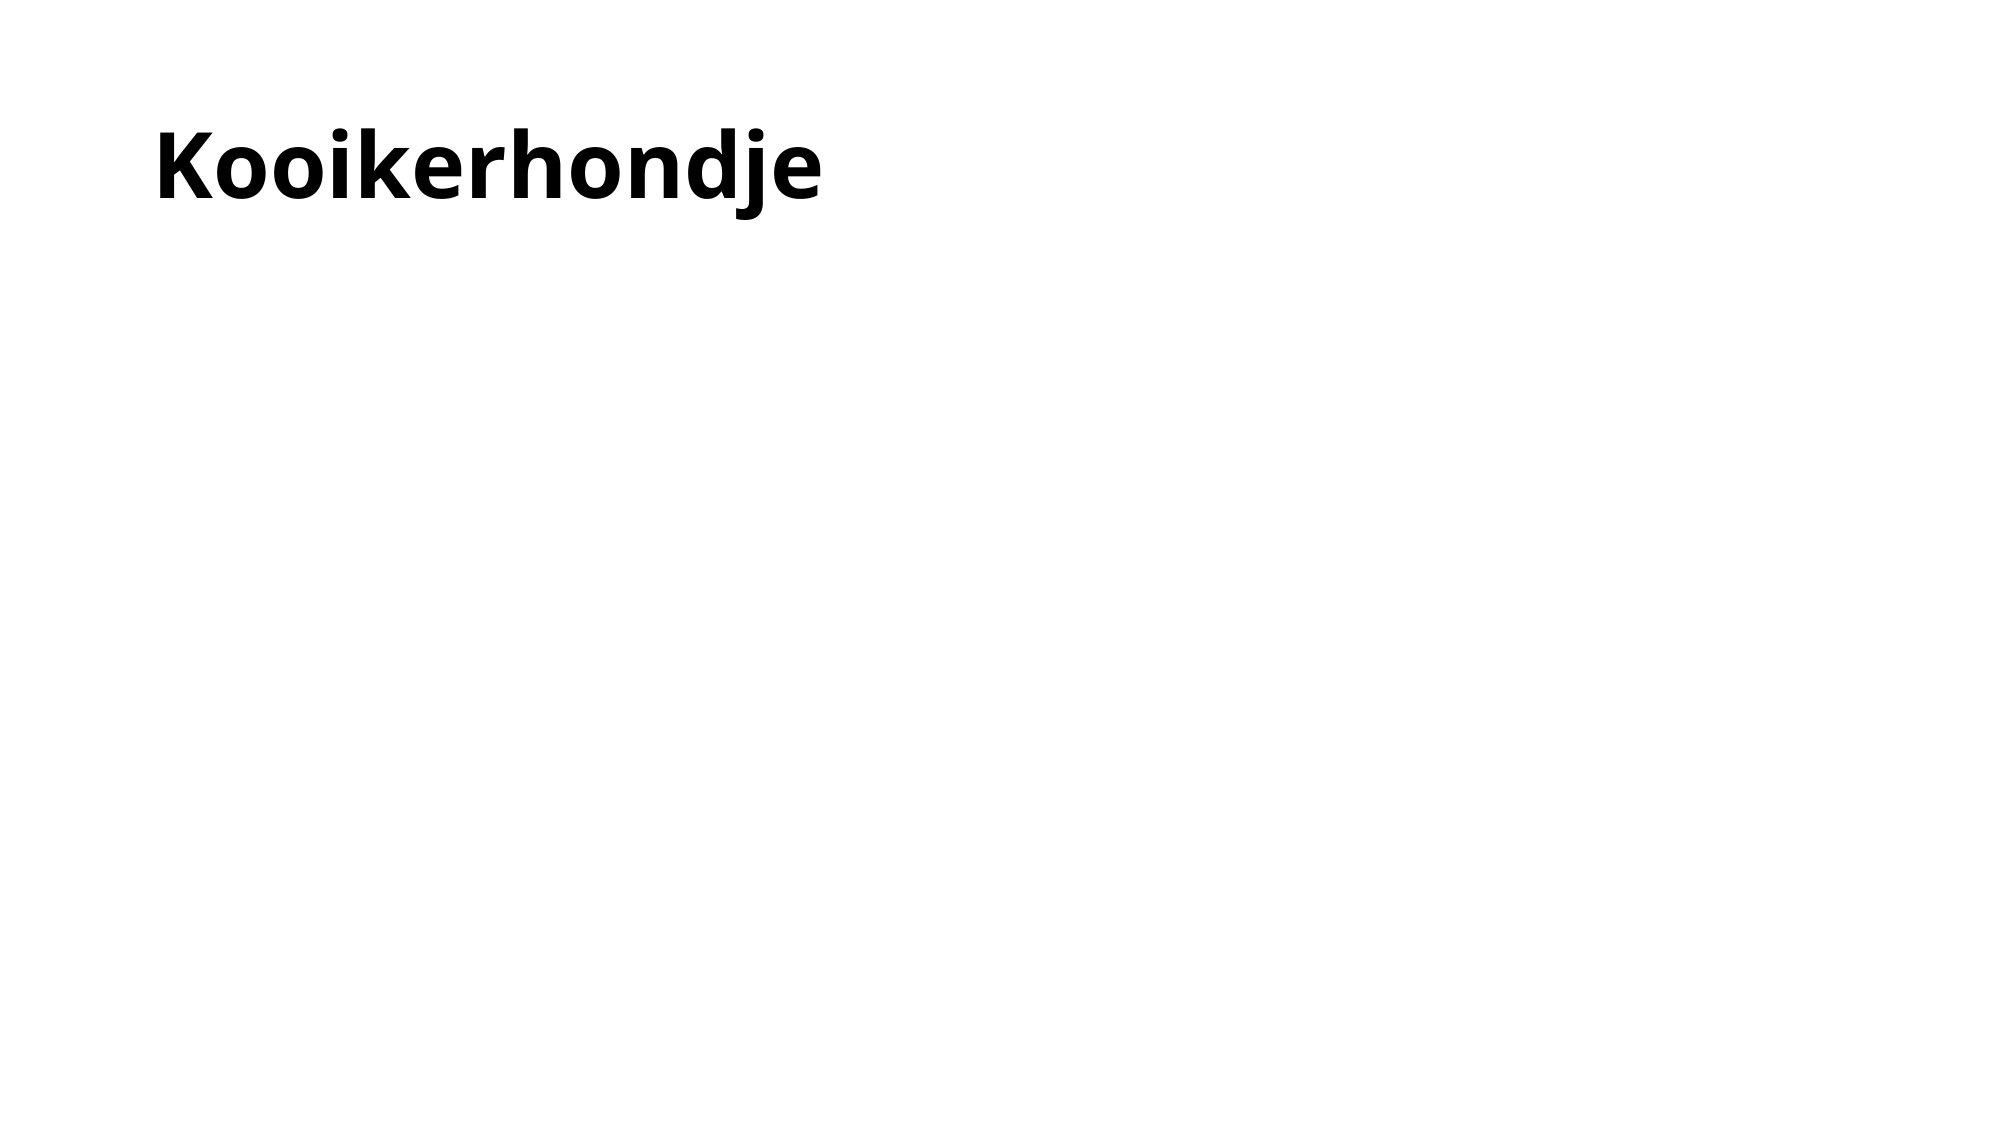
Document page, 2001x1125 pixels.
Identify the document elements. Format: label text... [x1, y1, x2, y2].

title Kooikerhondje [137, 59, 1863, 278]
